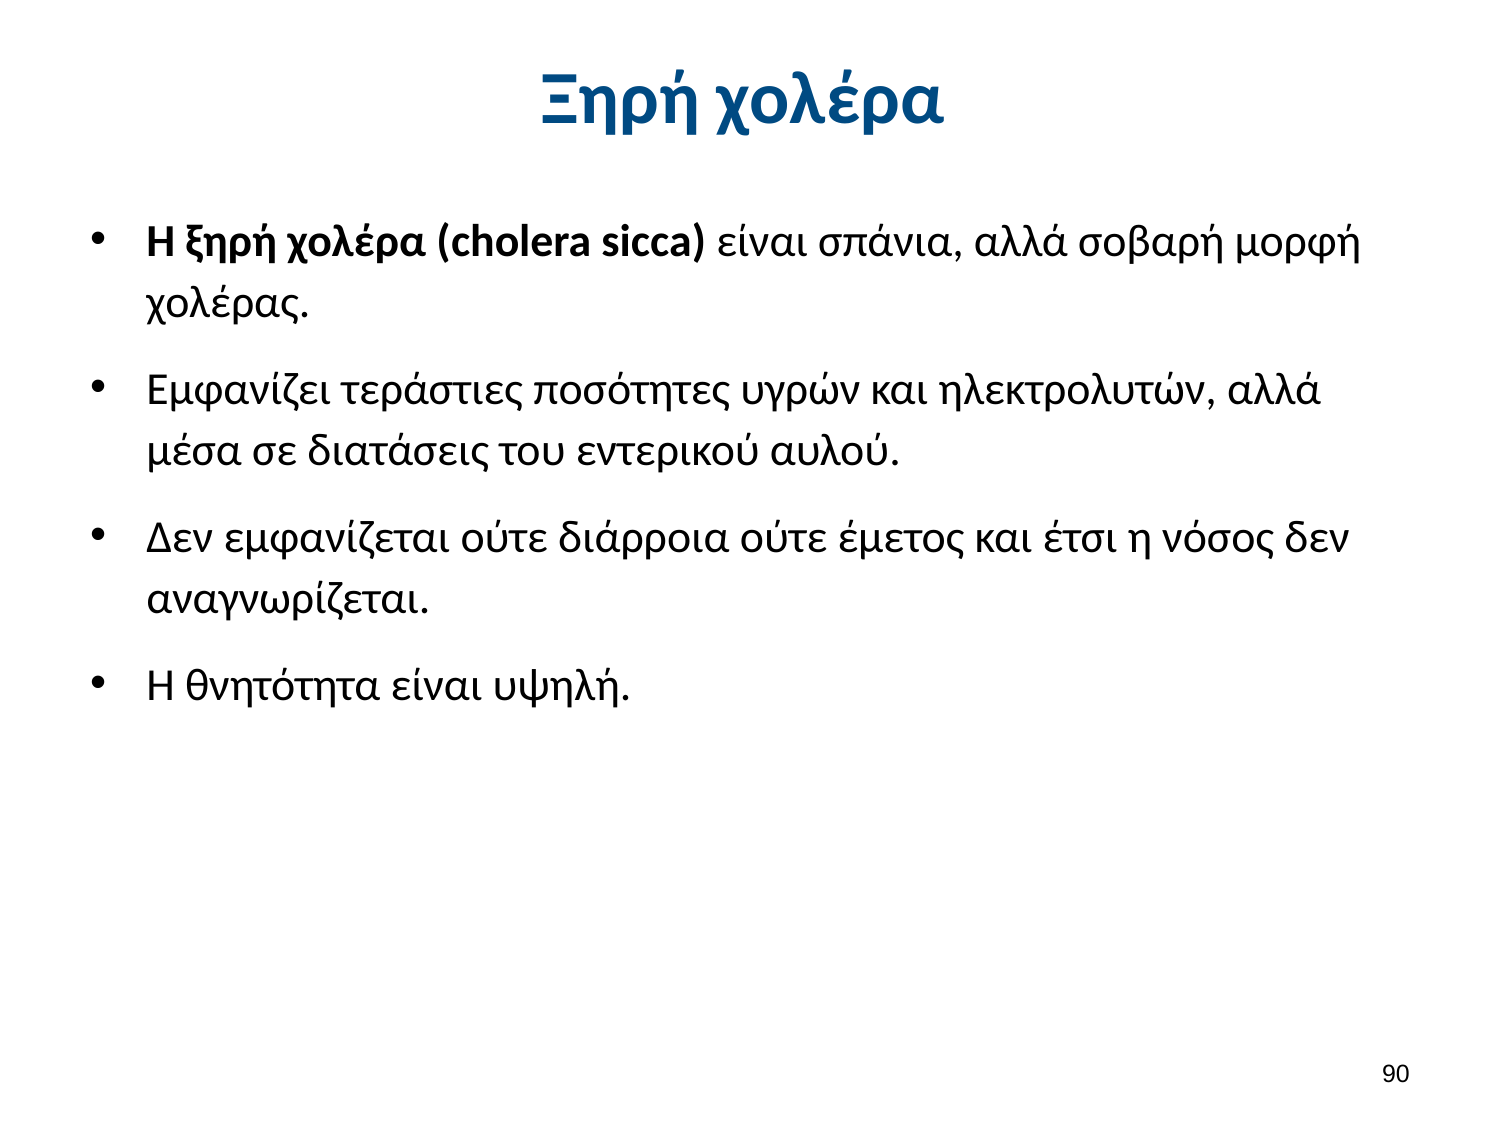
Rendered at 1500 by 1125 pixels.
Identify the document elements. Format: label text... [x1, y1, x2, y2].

list Η ξηρή χολέρα (cholera sicca) είναι σπάνια, αλλά σοβαρή μορφή χολέρας. Εμφανίζει τεράστιες ποσότητες υγρών και ηλεκτρολυτών, αλλά μέσα σε διατάσεις του εντερικού αυλού. Δεν εμφανίζεται ούτε διάρροια ούτε έμετος και έτσι η νόσος δεν αναγνωρίζεται. Η θνητότητα είναι υψηλή. [75, 196, 1425, 1024]
slide_number 89 [1074, 1042, 1425, 1103]
title Ξηρή χολέρα [76, 19, 1427, 169]
